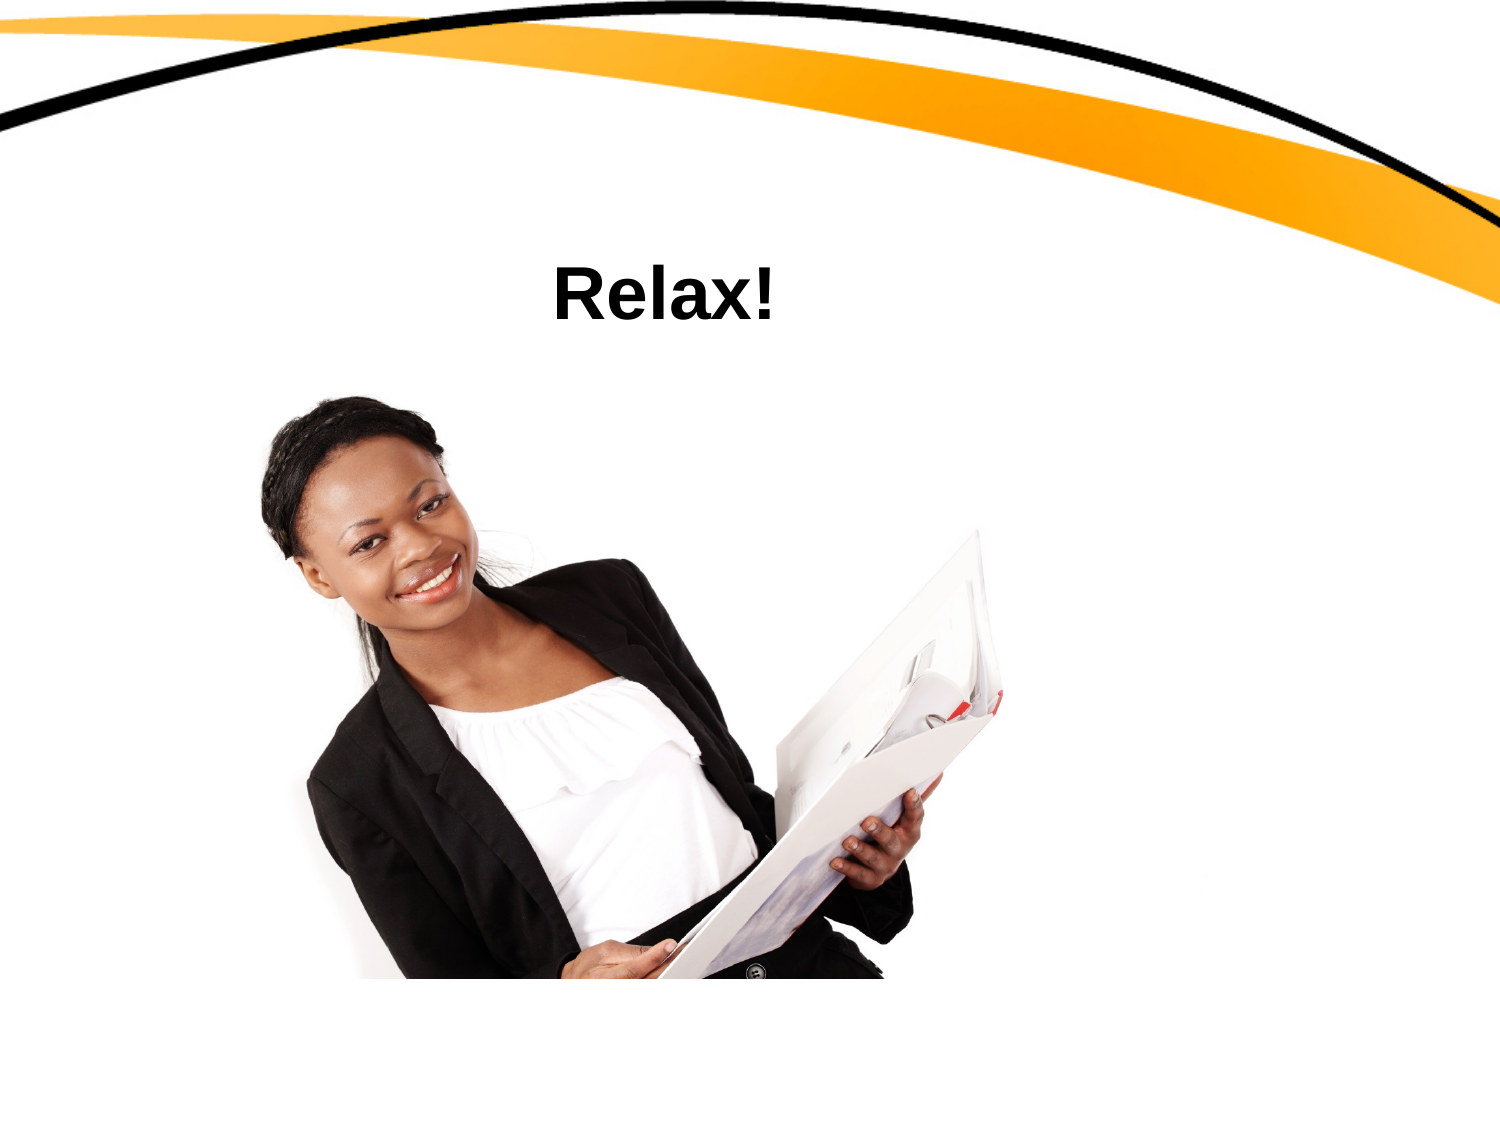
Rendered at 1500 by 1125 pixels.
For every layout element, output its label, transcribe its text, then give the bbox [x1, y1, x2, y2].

title Relax! [537, 247, 900, 332]
picture [0, 0, 1500, 1125]
